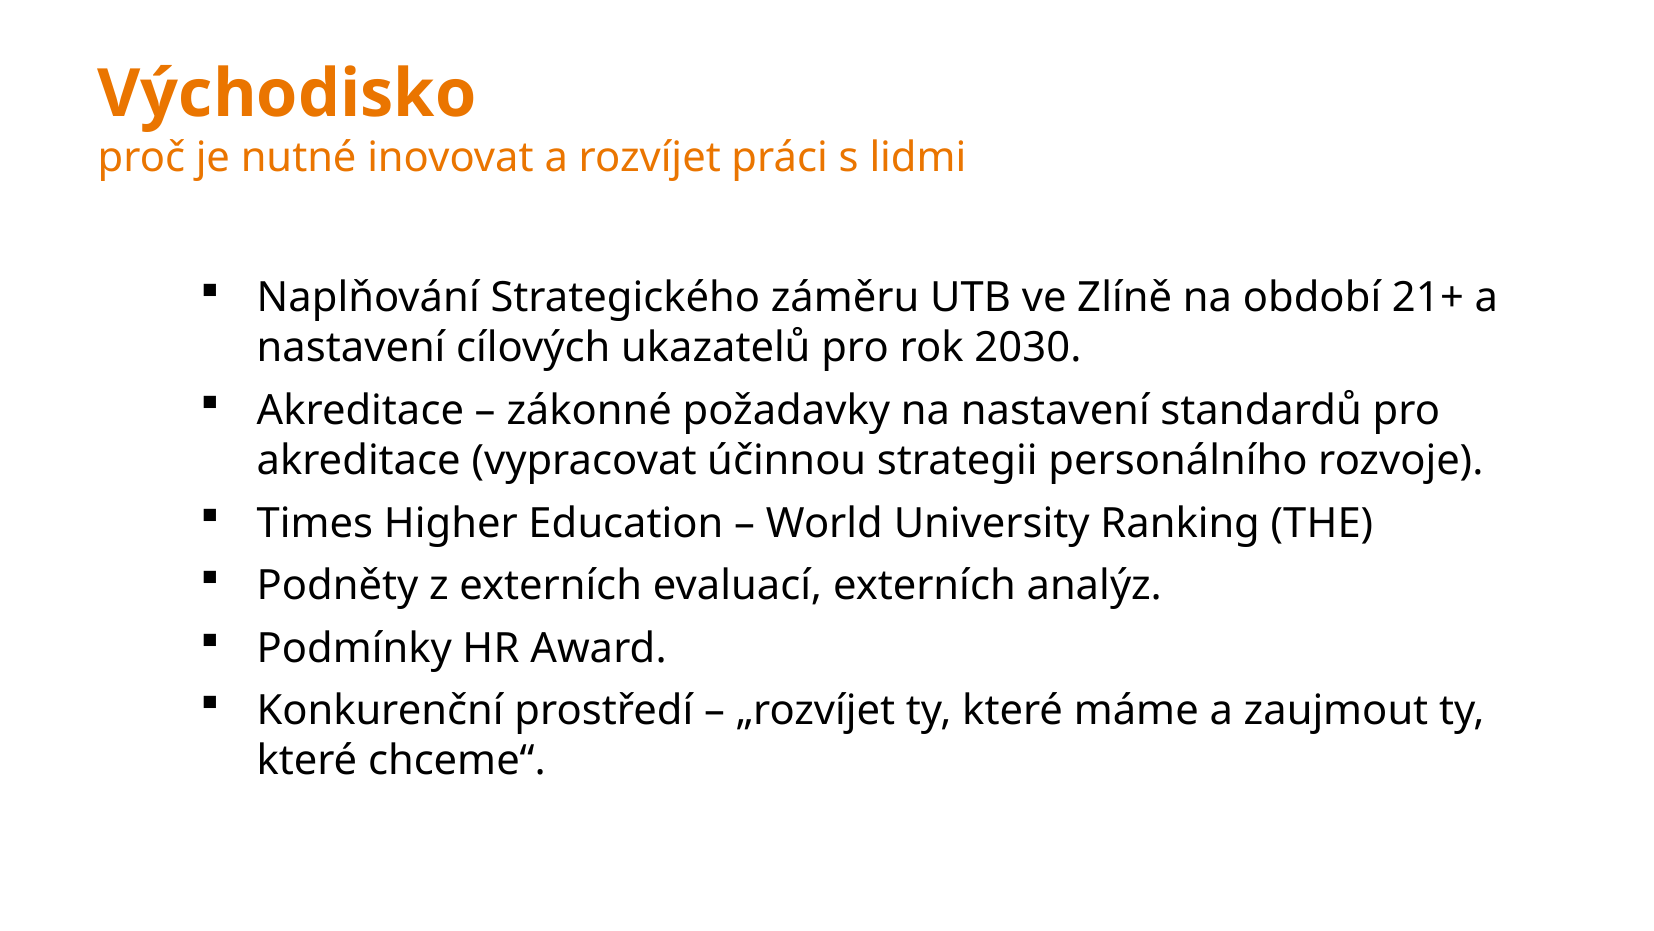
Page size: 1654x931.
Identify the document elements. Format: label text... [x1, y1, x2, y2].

subtitle Naplňování Strategického záměru UTB ve Zlíně na období 21+ a nastavení cílových ukazatelů pro rok 2030. Akreditace – zákonné požadavky na nastavení standardů pro akreditace (vypracovat účinnou strategii personálního rozvoje). Times Higher Education – World University Ranking (THE) Podněty z externích evaluací, externích analýz. Podmínky HR Award. Konkurenční prostředí – „rozvíjet ty, které máme a zaujmout ty, které chceme“. [200, 259, 1593, 878]
title Východisko proč je nutné inovovat a rozvíjet práci s lidmi [82, 29, 1571, 200]
